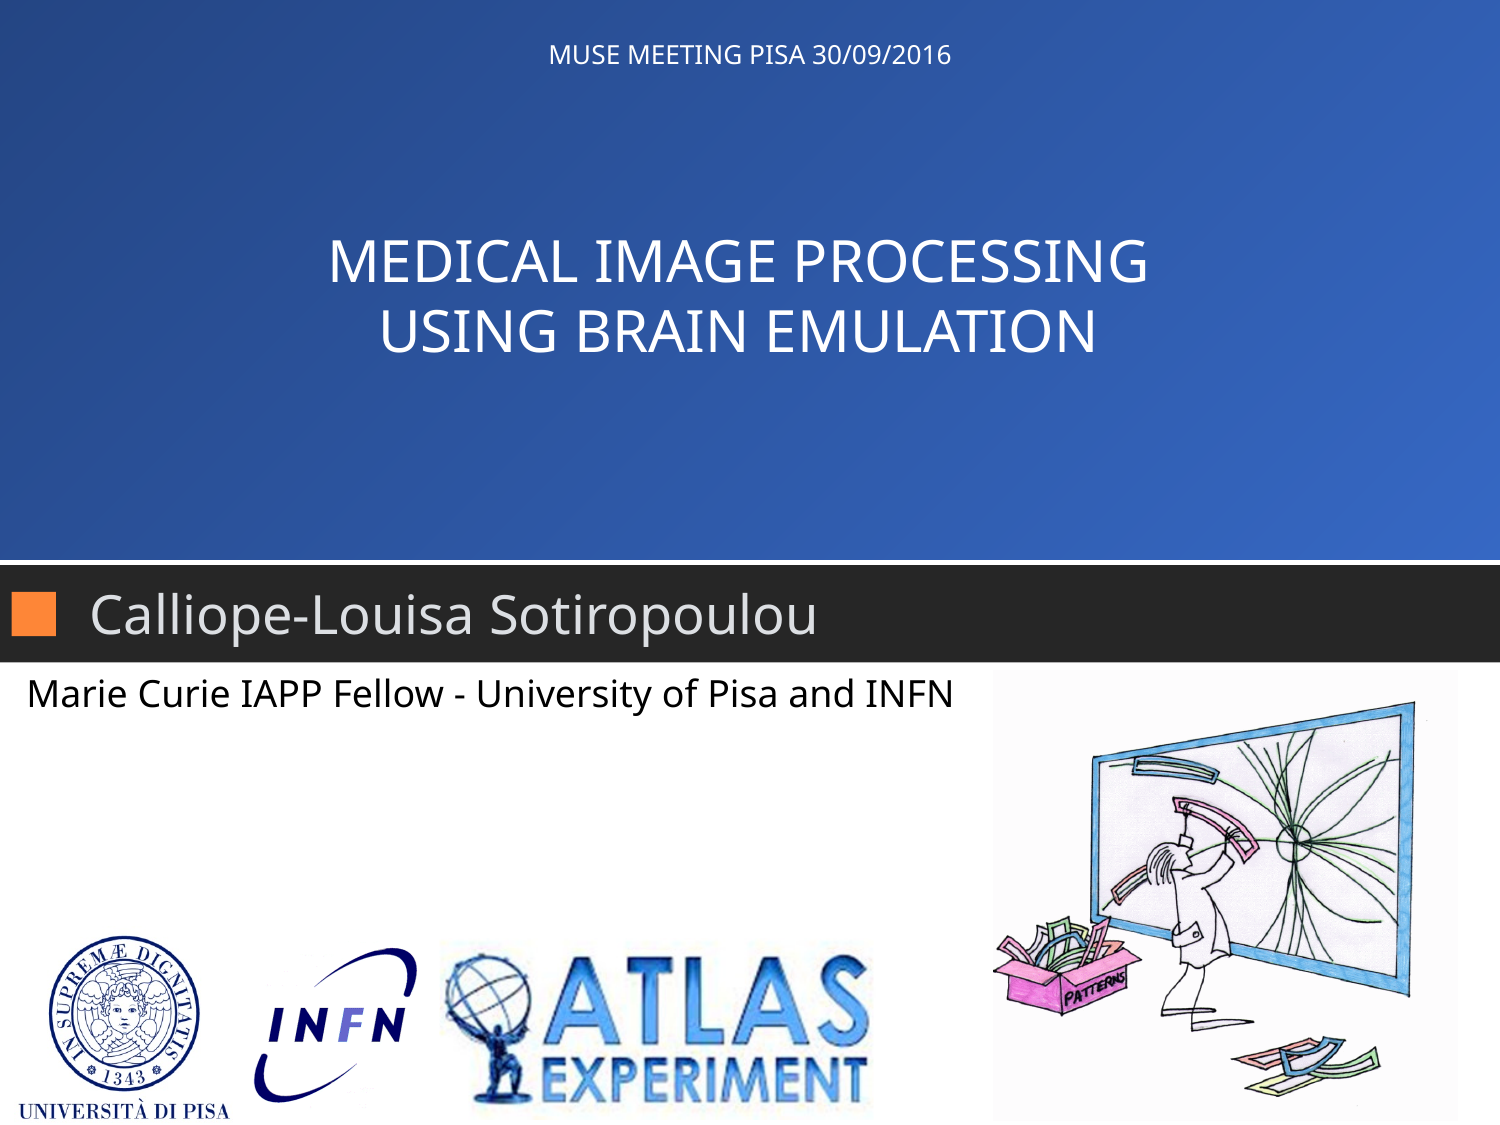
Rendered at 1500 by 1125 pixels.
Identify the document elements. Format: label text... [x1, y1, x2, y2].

subtitle Calliope-Louisa Sotiropoulou [75, 562, 1075, 663]
picture [439, 938, 876, 1120]
picture [14, 926, 433, 1125]
picture [993, 670, 1458, 1121]
text_box Marie Curie IAPP Fellow - University of Pisa and INFN [11, 662, 979, 723]
text_box Medical Image Processing Using Brain Emulation [63, 255, 1414, 341]
title MUSE Meeting Pisa 30/09/2016 [75, 30, 1425, 117]
